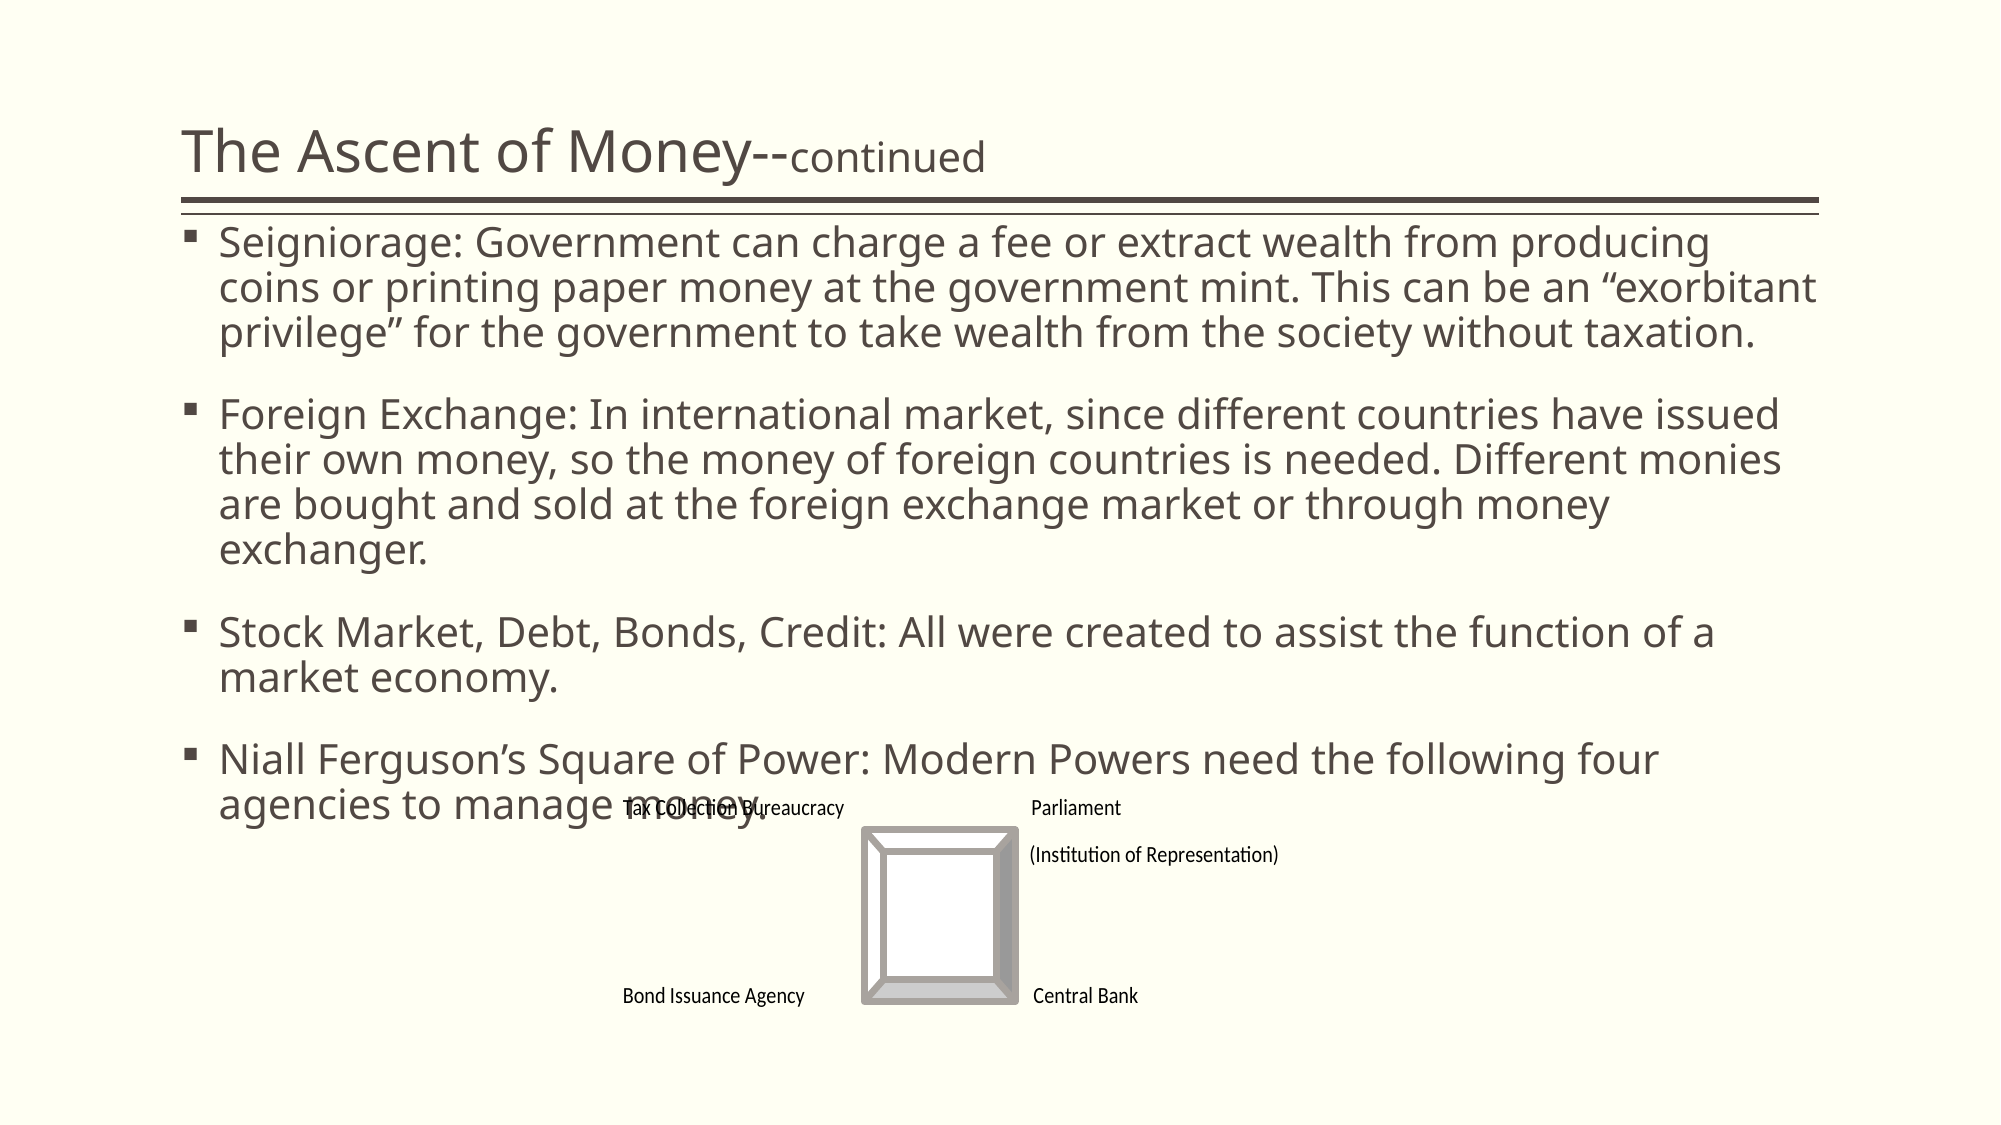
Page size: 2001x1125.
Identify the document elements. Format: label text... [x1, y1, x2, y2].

title The Ascent of Money--continued [181, 12, 1819, 193]
list Seigniorage: Government can charge a fee or extract wealth from producing coins or printing paper money at the government mint. This can be an “exorbitant privilege” for the government to take wealth from the society without taxation. Foreign Exchange: In international market, since different countries have issued their own money, so the money of foreign countries is needed. Different monies are bought and sold at the foreign exchange market or through money exchanger. Stock Market, Debt, Bonds, Credit: All were created to assist the function of a market economy. Niall Ferguson’s Square of Power: Modern Powers need the following four agencies to manage money. [181, 214, 1819, 1013]
picture [622, 793, 1482, 1029]
